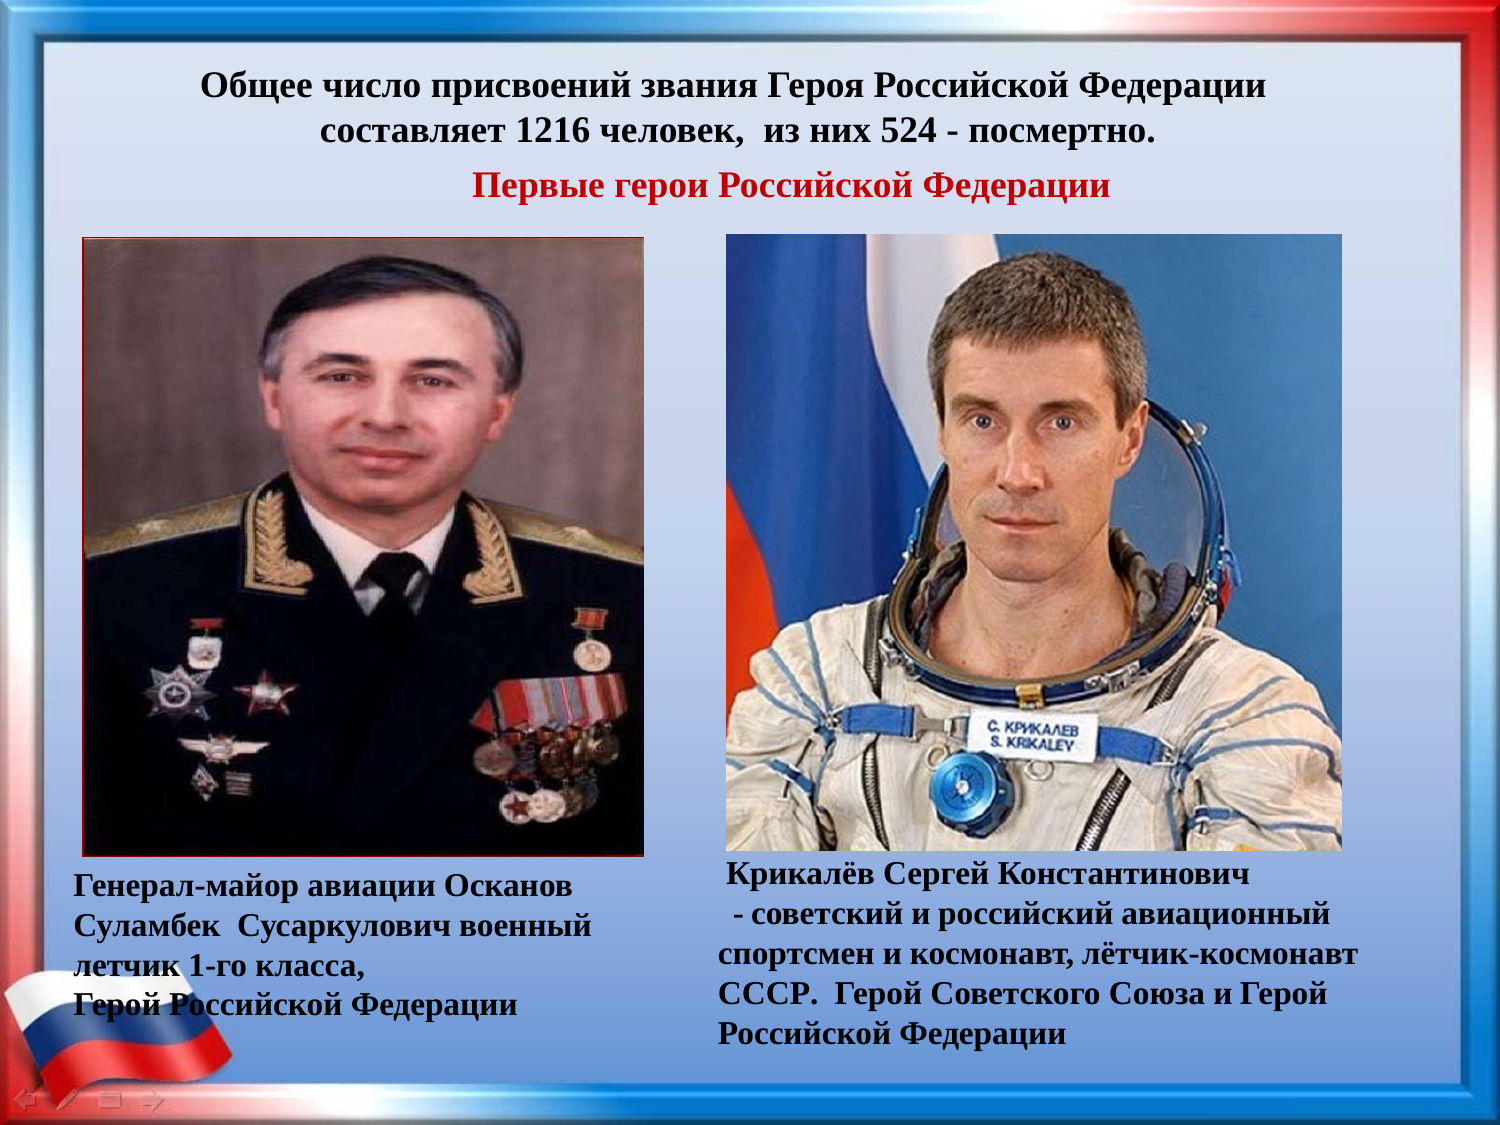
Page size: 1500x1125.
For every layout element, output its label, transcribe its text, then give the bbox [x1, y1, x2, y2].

text_box Первые герои Российской Федерации [242, 152, 1342, 213]
text_box Генерал-майор авиации Осканов Суламбек Сусаркулович военный летчик 1-го класса, Герой Российской Федерации [58, 855, 680, 1030]
picture [0, 0, 1500, 1125]
text_box Крикалёв Сергей Константинович - советский и российский авиационный спортсмен и космонавт, лётчик-космонавт СССР. Герой Советского Союза и Герой Российской Федерации [703, 843, 1453, 1059]
title Общее число присвоений звания Героя Российской Федерации составляет 1216 человек, из них 524 - посмертно. [46, 35, 1430, 176]
